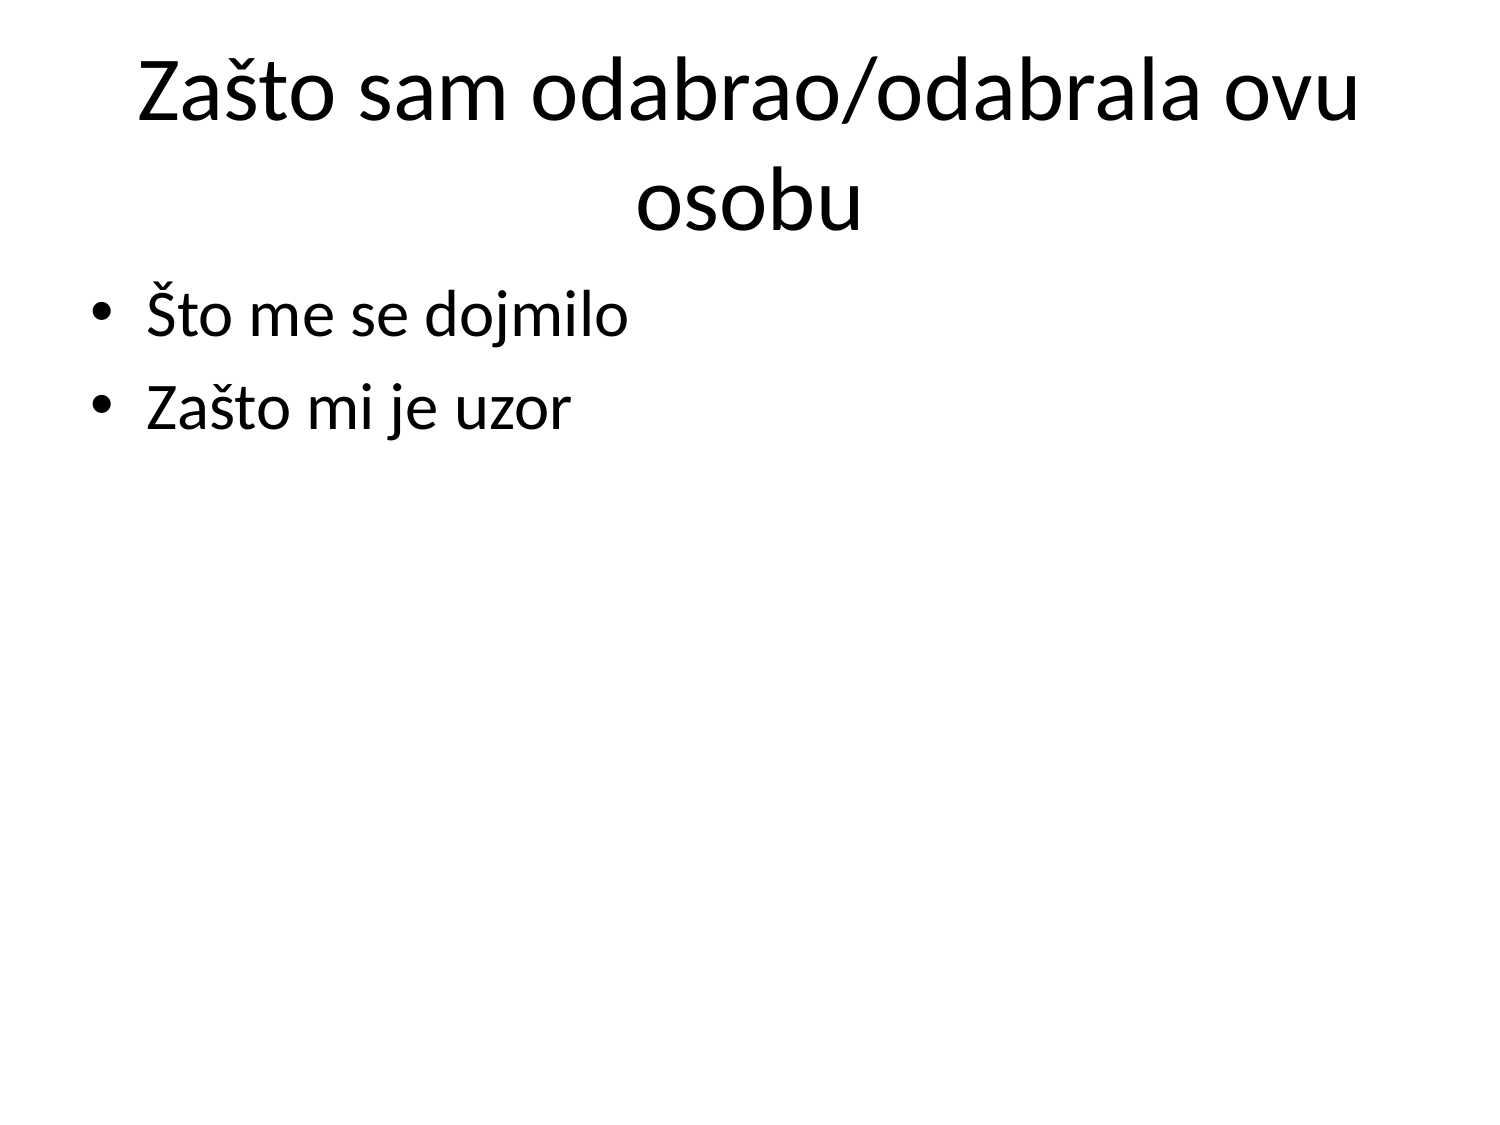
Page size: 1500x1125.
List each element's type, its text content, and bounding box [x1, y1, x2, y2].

title Zašto sam odabrao/odabrala ovu osobu [75, 45, 1425, 233]
list Što me se dojmilo Zašto mi je uzor [75, 262, 1425, 1005]
